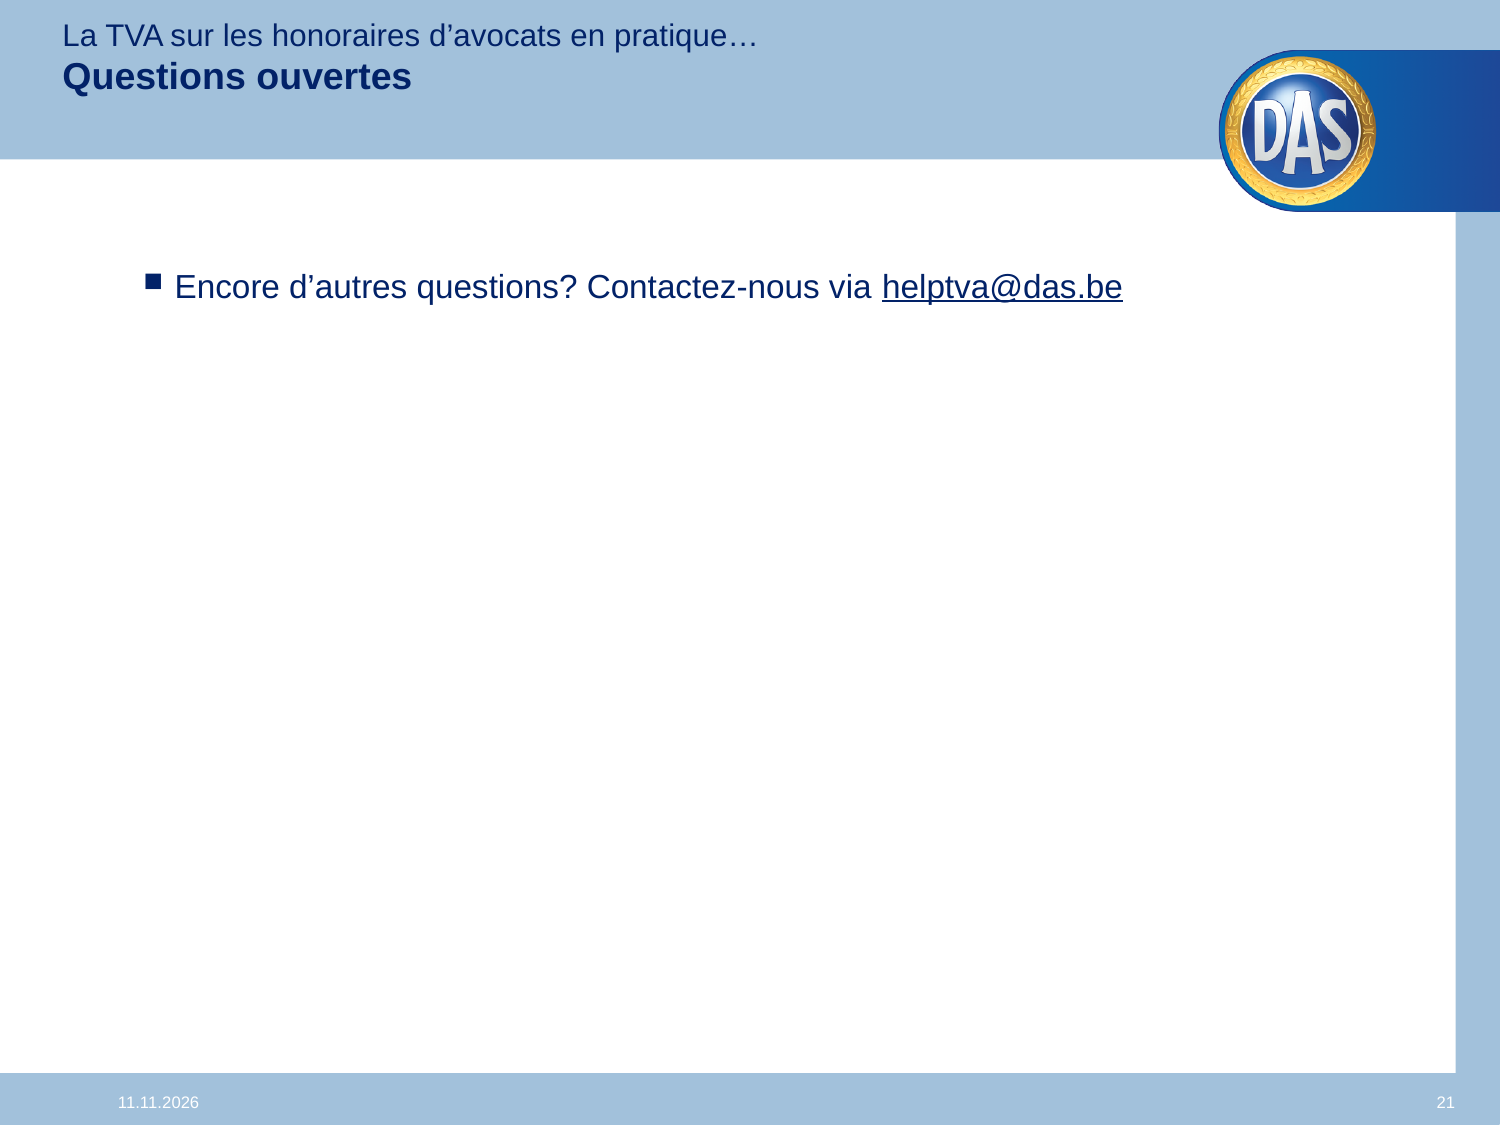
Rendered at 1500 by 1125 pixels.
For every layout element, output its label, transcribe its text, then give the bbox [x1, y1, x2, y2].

slide_number 21 [1305, 1091, 1456, 1113]
title La TVA sur les honoraires d’avocats en pratique… Questions ouvertes [47, 7, 1164, 95]
list Encore d’autres questions? Contactez-nous via helptva@das.be [112, 208, 1388, 1059]
picture [1218, 50, 1500, 212]
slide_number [117, 1091, 425, 1117]
